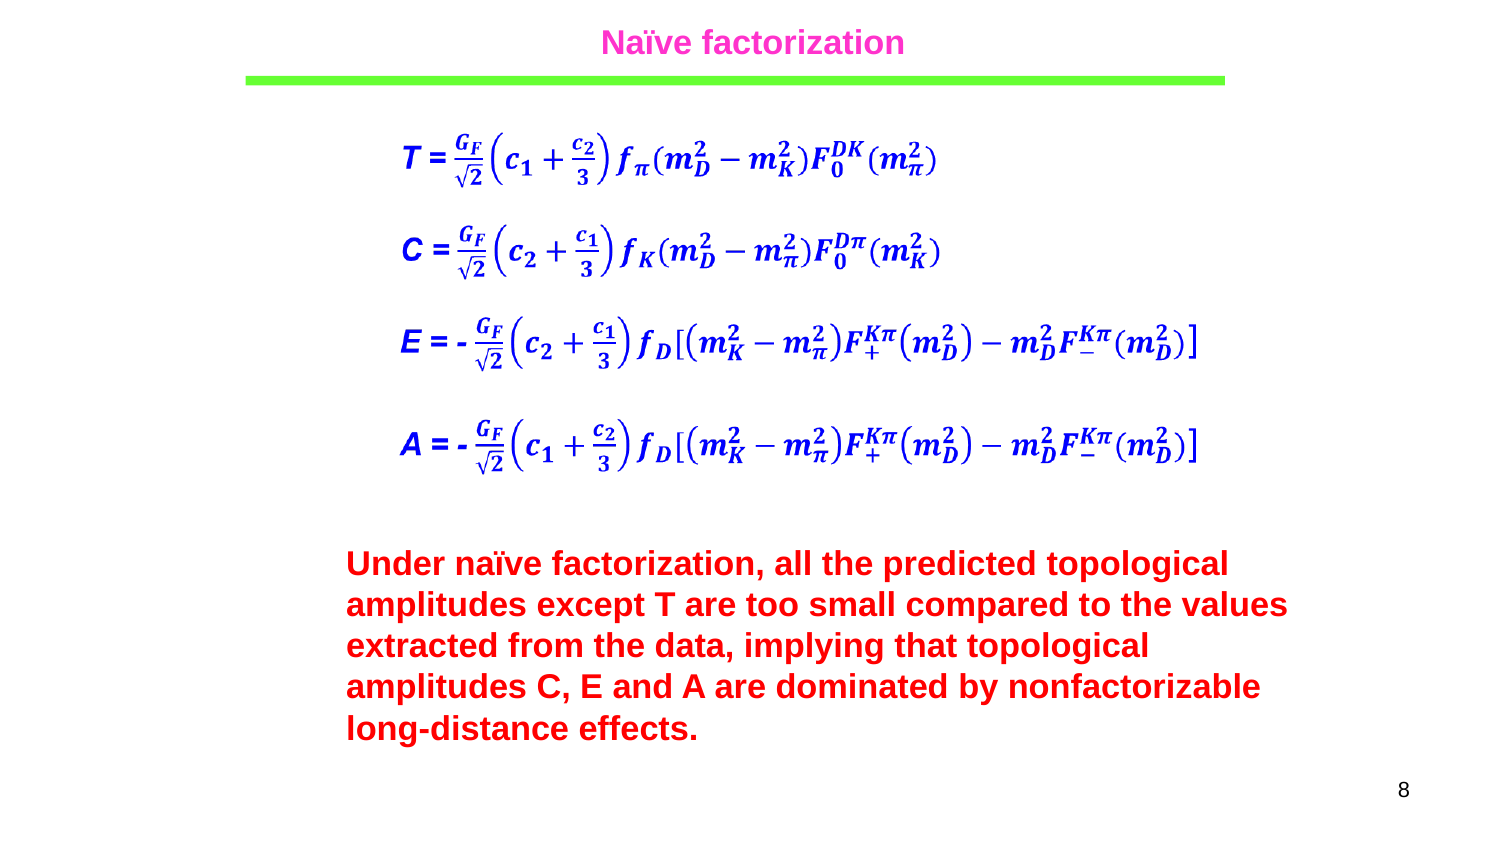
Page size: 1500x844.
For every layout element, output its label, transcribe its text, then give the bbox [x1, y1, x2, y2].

text_box [388, 123, 1091, 194]
text_box  [1173, 414, 1233, 470]
text_box [388, 410, 1257, 481]
text_box [388, 215, 1091, 286]
text_box Naïve factorization [338, 12, 1132, 69]
text_box Under naïve factorization, all the predicted topological amplitudes except T are too small compared to the values extracted from the data, implying that topological amplitudes C, E and A are dominated by nonfactorizable long-distance effects. [331, 533, 1304, 755]
picture [388, 307, 1257, 378]
text_box  [1173, 310, 1233, 366]
slide_number 8 [1074, 768, 1426, 828]
